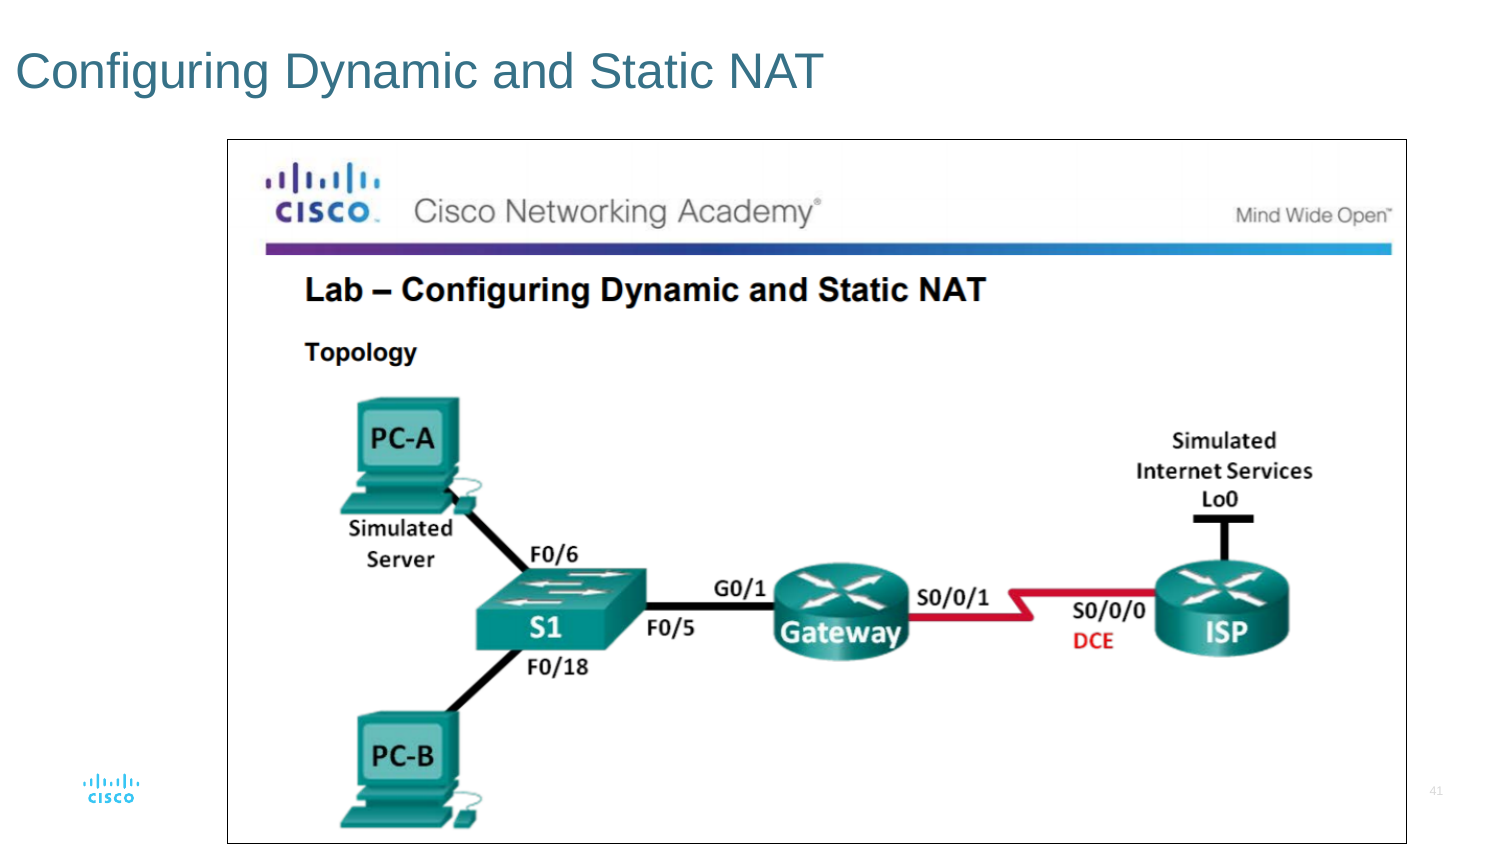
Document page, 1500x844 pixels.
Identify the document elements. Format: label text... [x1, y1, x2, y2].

picture [227, 139, 1408, 844]
title Configuring Dynamic and Static NAT [0, 6, 1500, 131]
